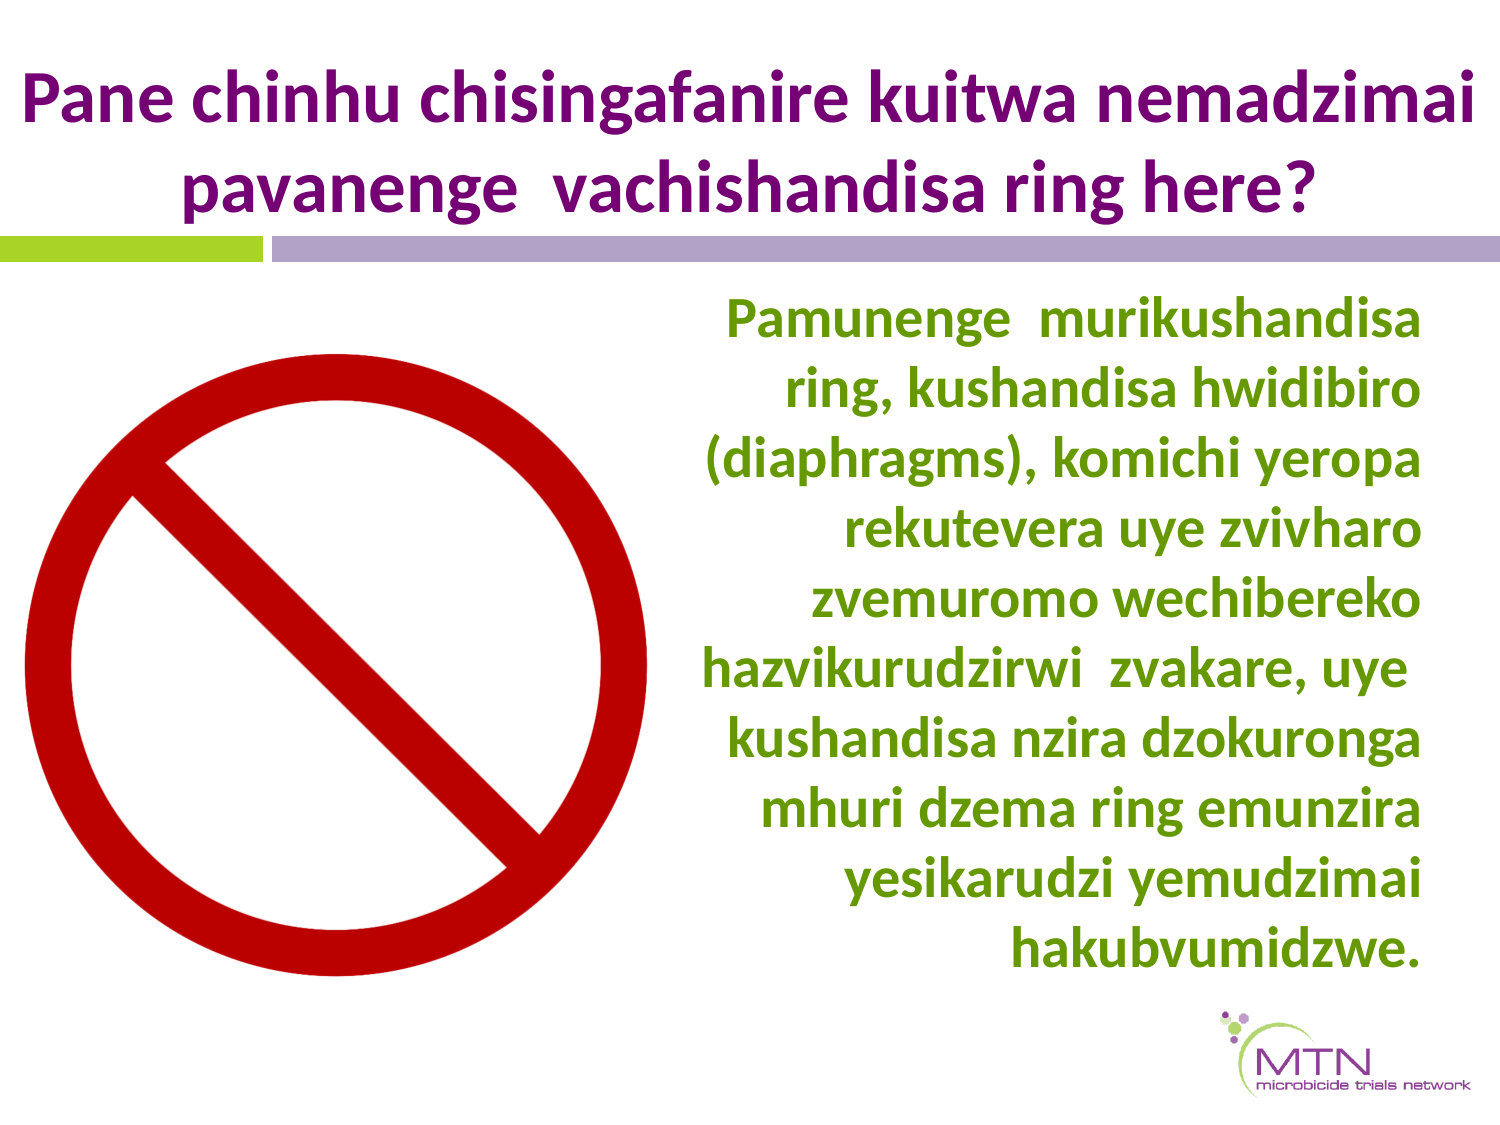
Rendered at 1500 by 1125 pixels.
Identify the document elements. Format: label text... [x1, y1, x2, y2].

picture [0, 236, 1500, 262]
picture [1220, 1011, 1472, 1099]
text_box Pane chinhu chisingafanire kuitwa nemadzimai pavanenge vachishandisa ring here? [0, 40, 1500, 235]
text_box Pamunenge murikushandisa ring, kushandisa hwidibiro (diaphragms), komichi yeropa rekutevera uye zvivharo zvemuromo wechibereko hazvikurudzirwi zvakare, uye kushandisa nzira dzokuronga mhuri dzema ring emunzira yesikarudzi yemudzimai hakubvumidzwe. [672, 246, 1438, 1012]
picture [24, 352, 651, 978]
